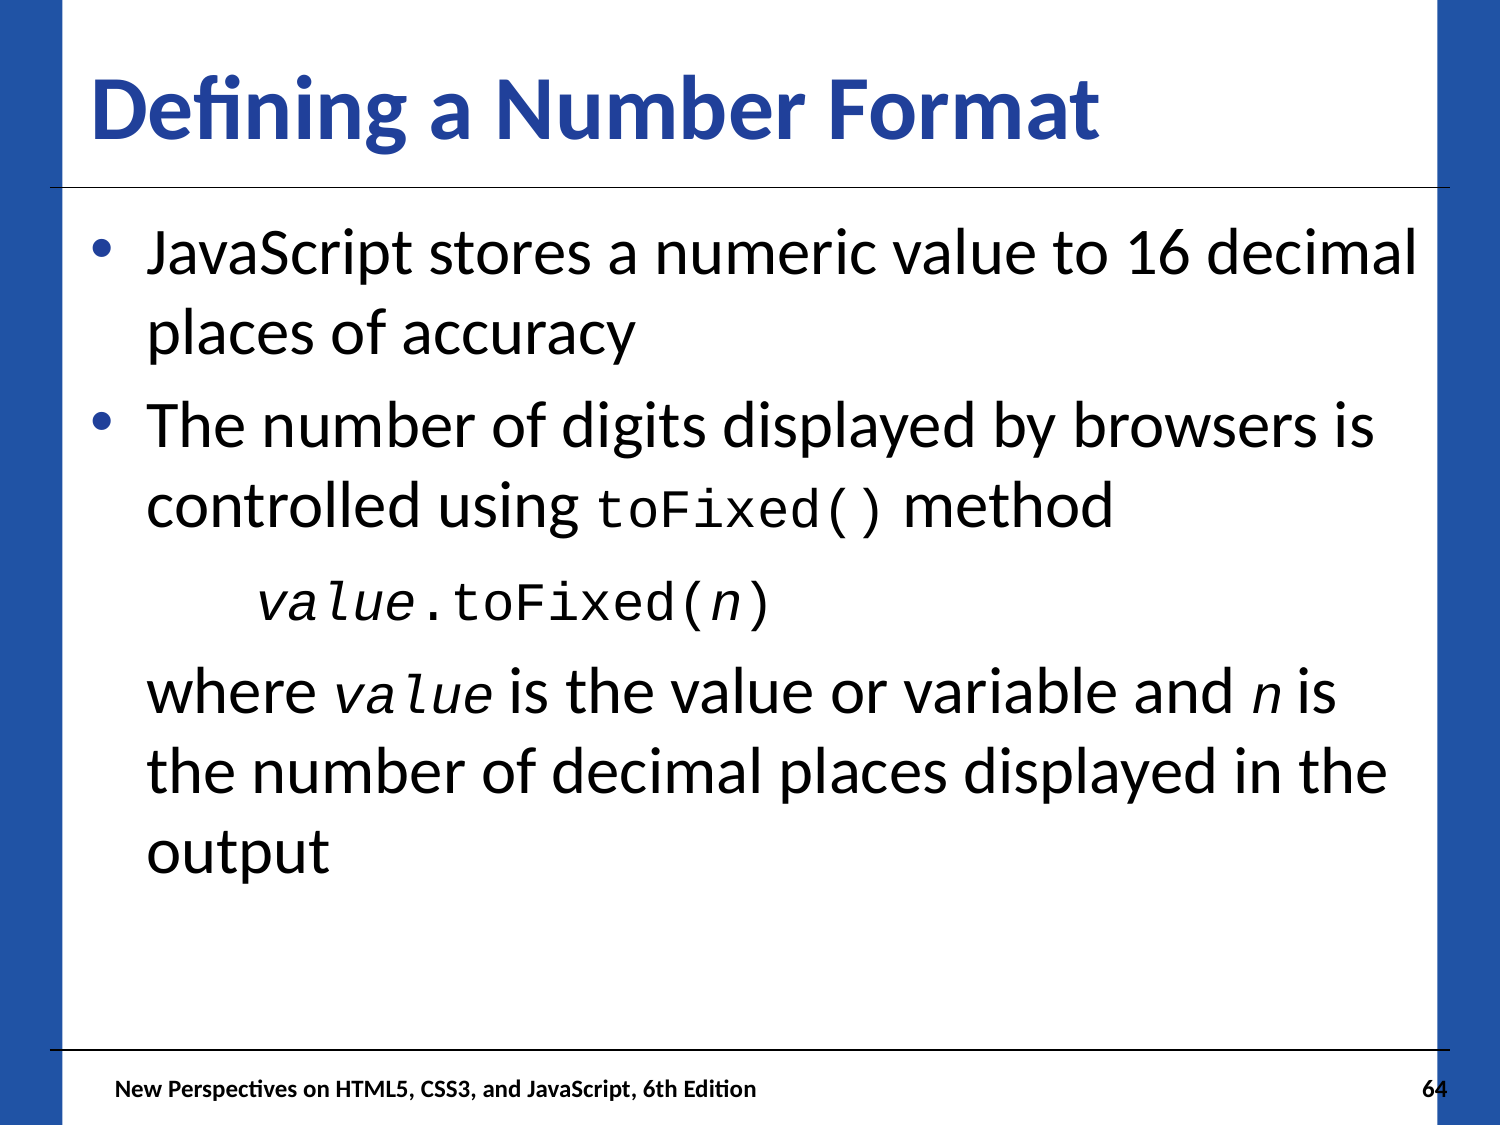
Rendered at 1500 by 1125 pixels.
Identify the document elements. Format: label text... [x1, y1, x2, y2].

footer New Perspectives on HTML5, CSS3, and JavaScript, 6th Edition [48, 1050, 1399, 1125]
list JavaScript stores a numeric value to 16 decimal places of accuracy The number of digits displayed by browsers is controlled using toFixed() method value.toFixed(n) where value is the value or variable and n is the number of decimal places displayed in the output [74, 199, 1438, 1006]
title Defining a Number Format [74, 24, 1438, 181]
slide_number 64 [1399, 1050, 1463, 1125]
